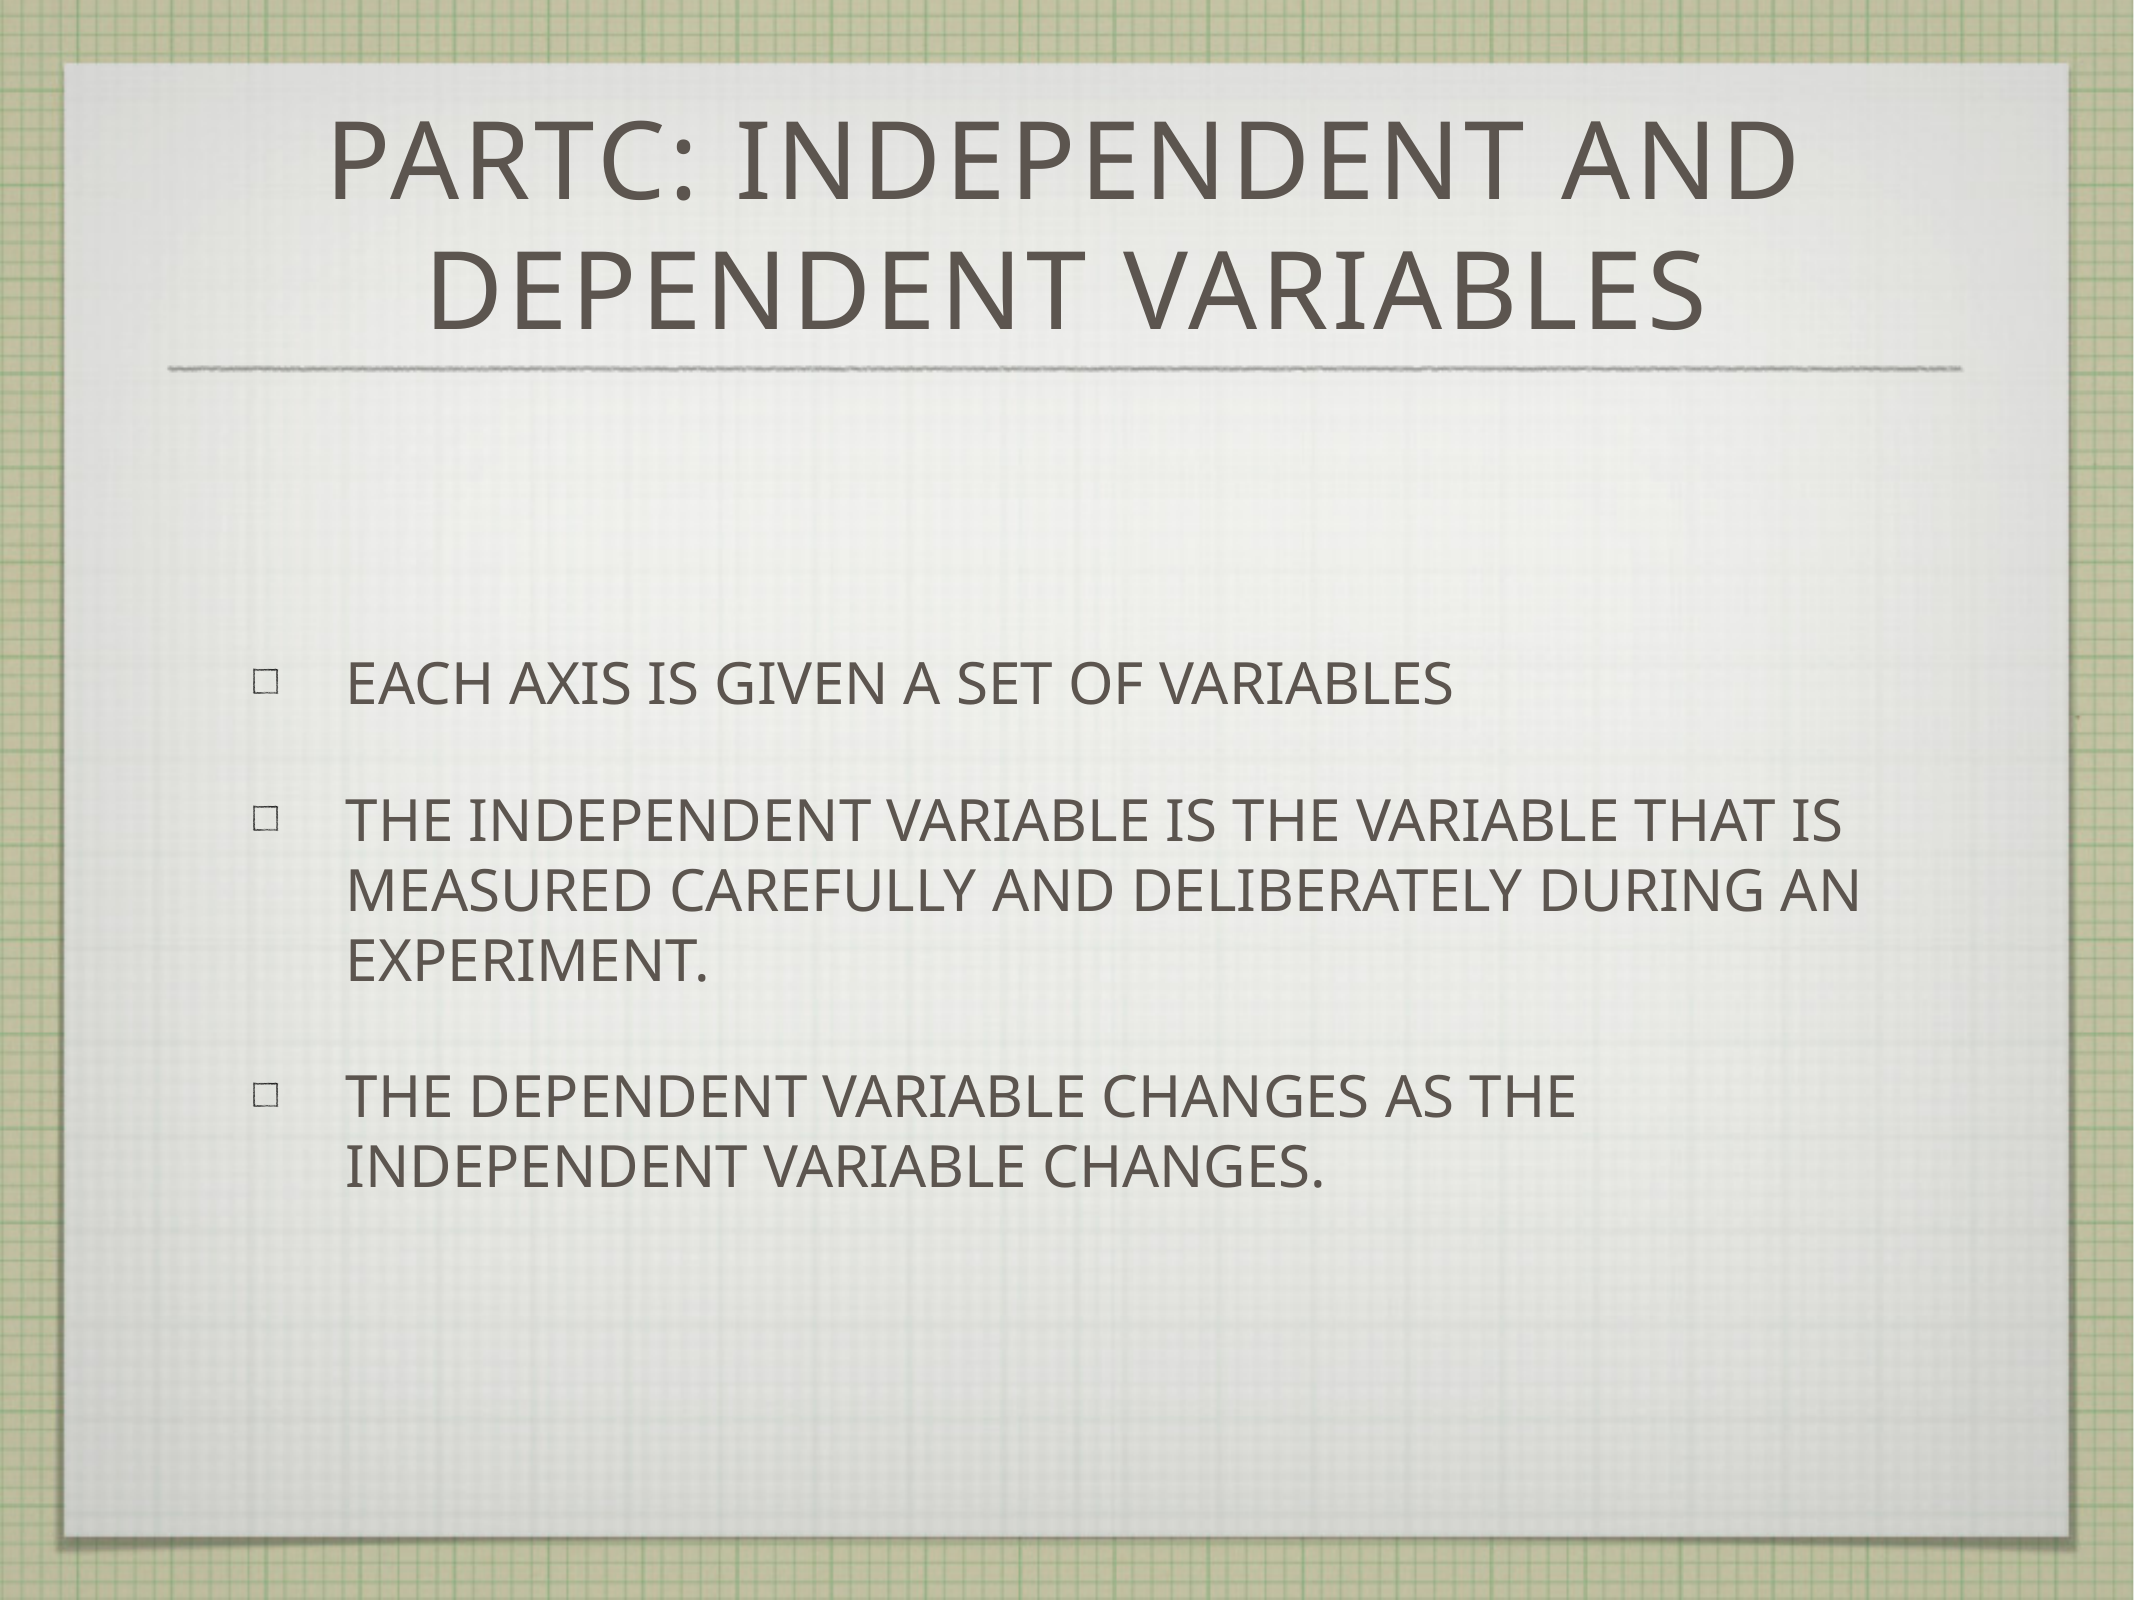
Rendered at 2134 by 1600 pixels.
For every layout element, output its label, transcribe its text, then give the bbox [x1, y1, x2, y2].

list each axis is given a set of variables the independent variable is the variable that is measured carefully and deliberately during an experiment. the dependent variable changes as the independent variable changes. [170, 453, 1963, 1393]
title PartC: independent and dependent variables [170, 84, 1963, 357]
picture [0, 0, 2134, 1600]
